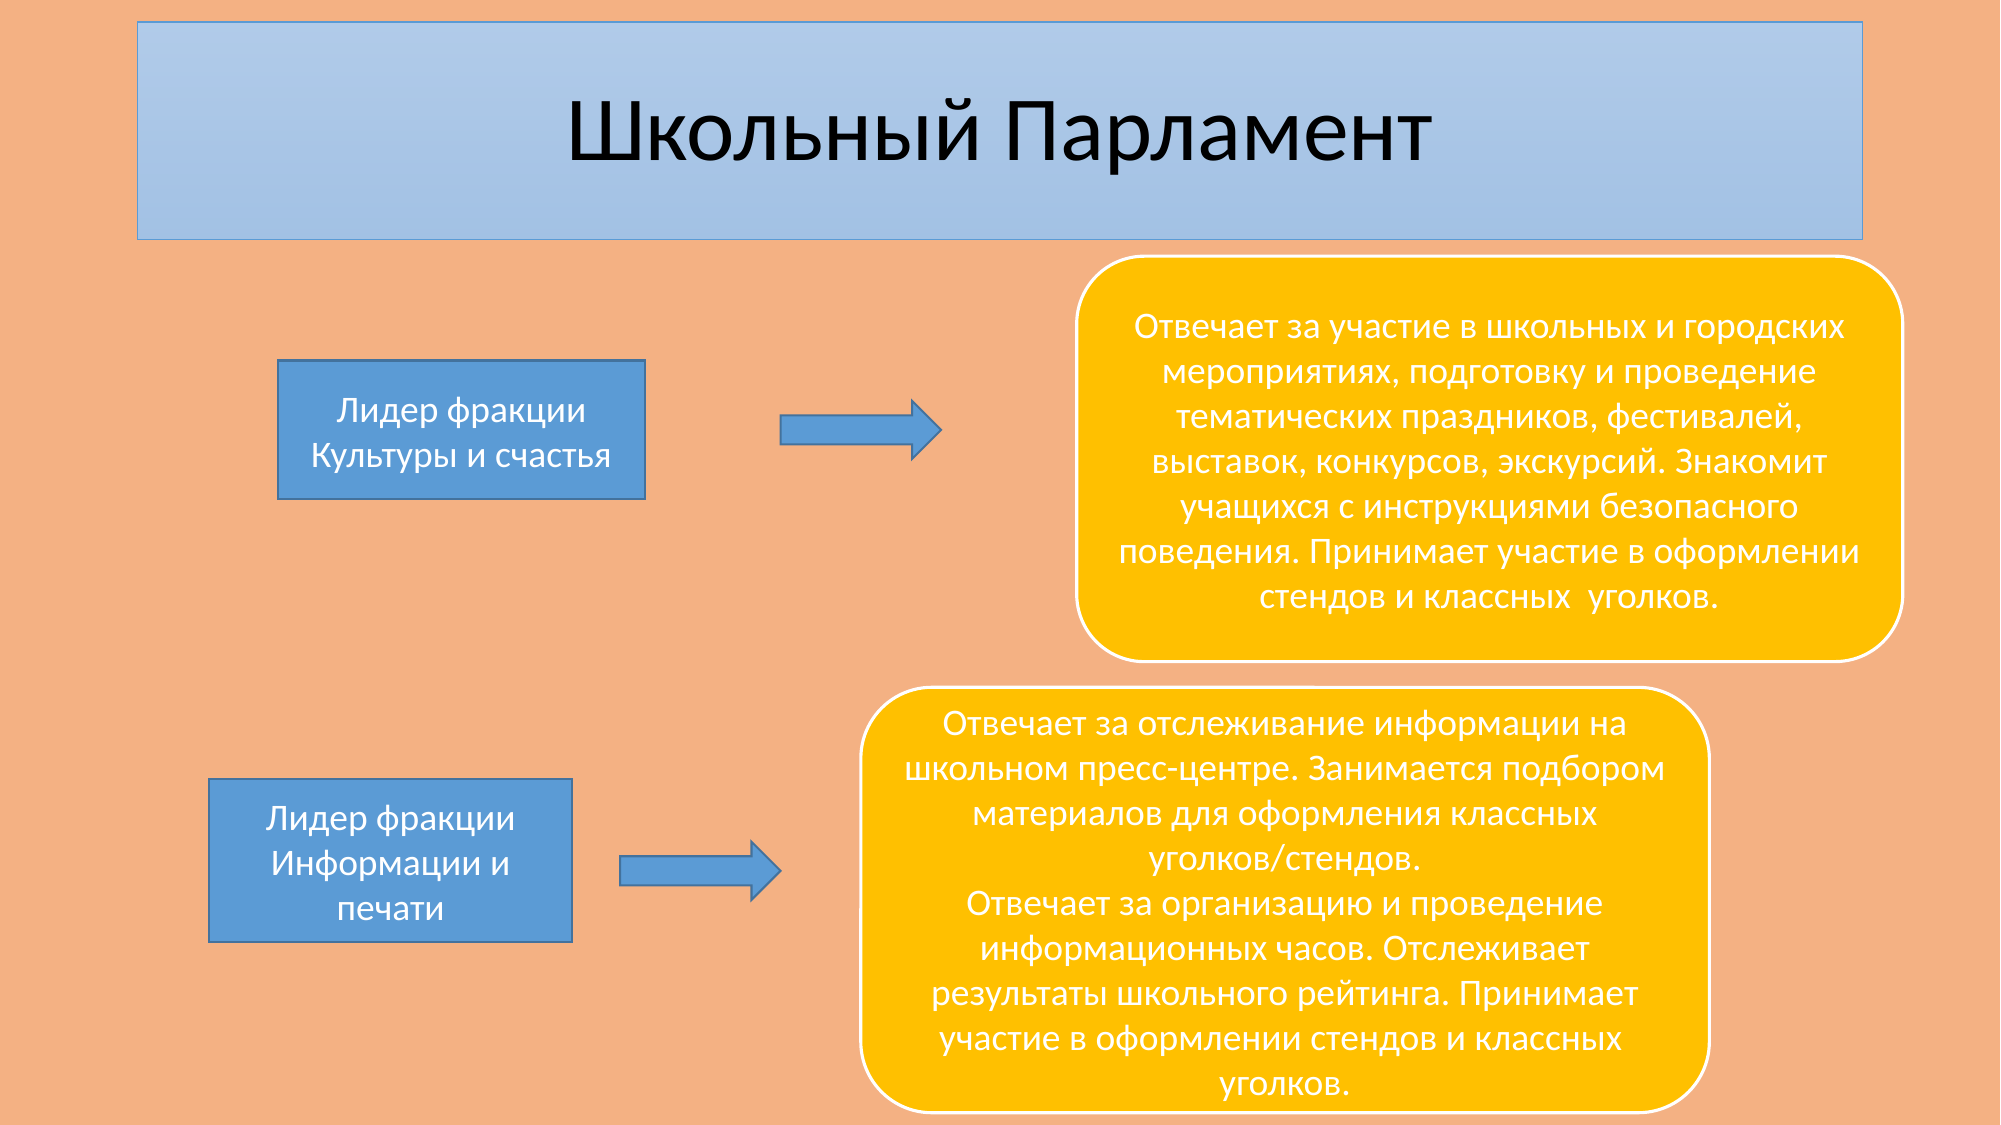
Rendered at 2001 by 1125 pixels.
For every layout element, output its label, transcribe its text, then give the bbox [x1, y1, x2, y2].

text_box Отвечает за участие в школьных и городских мероприятиях, подготовку и проведение тематических праздников, фестивалей, выставок, конкурсов, экскурсий. Знакомит учащихся с инструкциями безопасного поведения. Принимает участие в оформлении стендов и классных уголков. [1075, 254, 1905, 664]
text_box [779, 398, 943, 462]
text_box Отвечает за отслеживание информации на школьном пресс-центре. Занимается подбором материалов для оформления классных уголков/стендов. Отвечает за организацию и проведение информационных часов. Отслеживает результаты школьного рейтинга. Принимает участие в оформлении стендов и классных уголков. [859, 685, 1711, 1115]
text_box Лидер фракции Культуры и счастья [277, 359, 646, 500]
text_box Лидер фракции Информации и печати [208, 778, 573, 943]
text_box [619, 839, 783, 903]
title Школьный Парламент [137, 21, 1863, 240]
